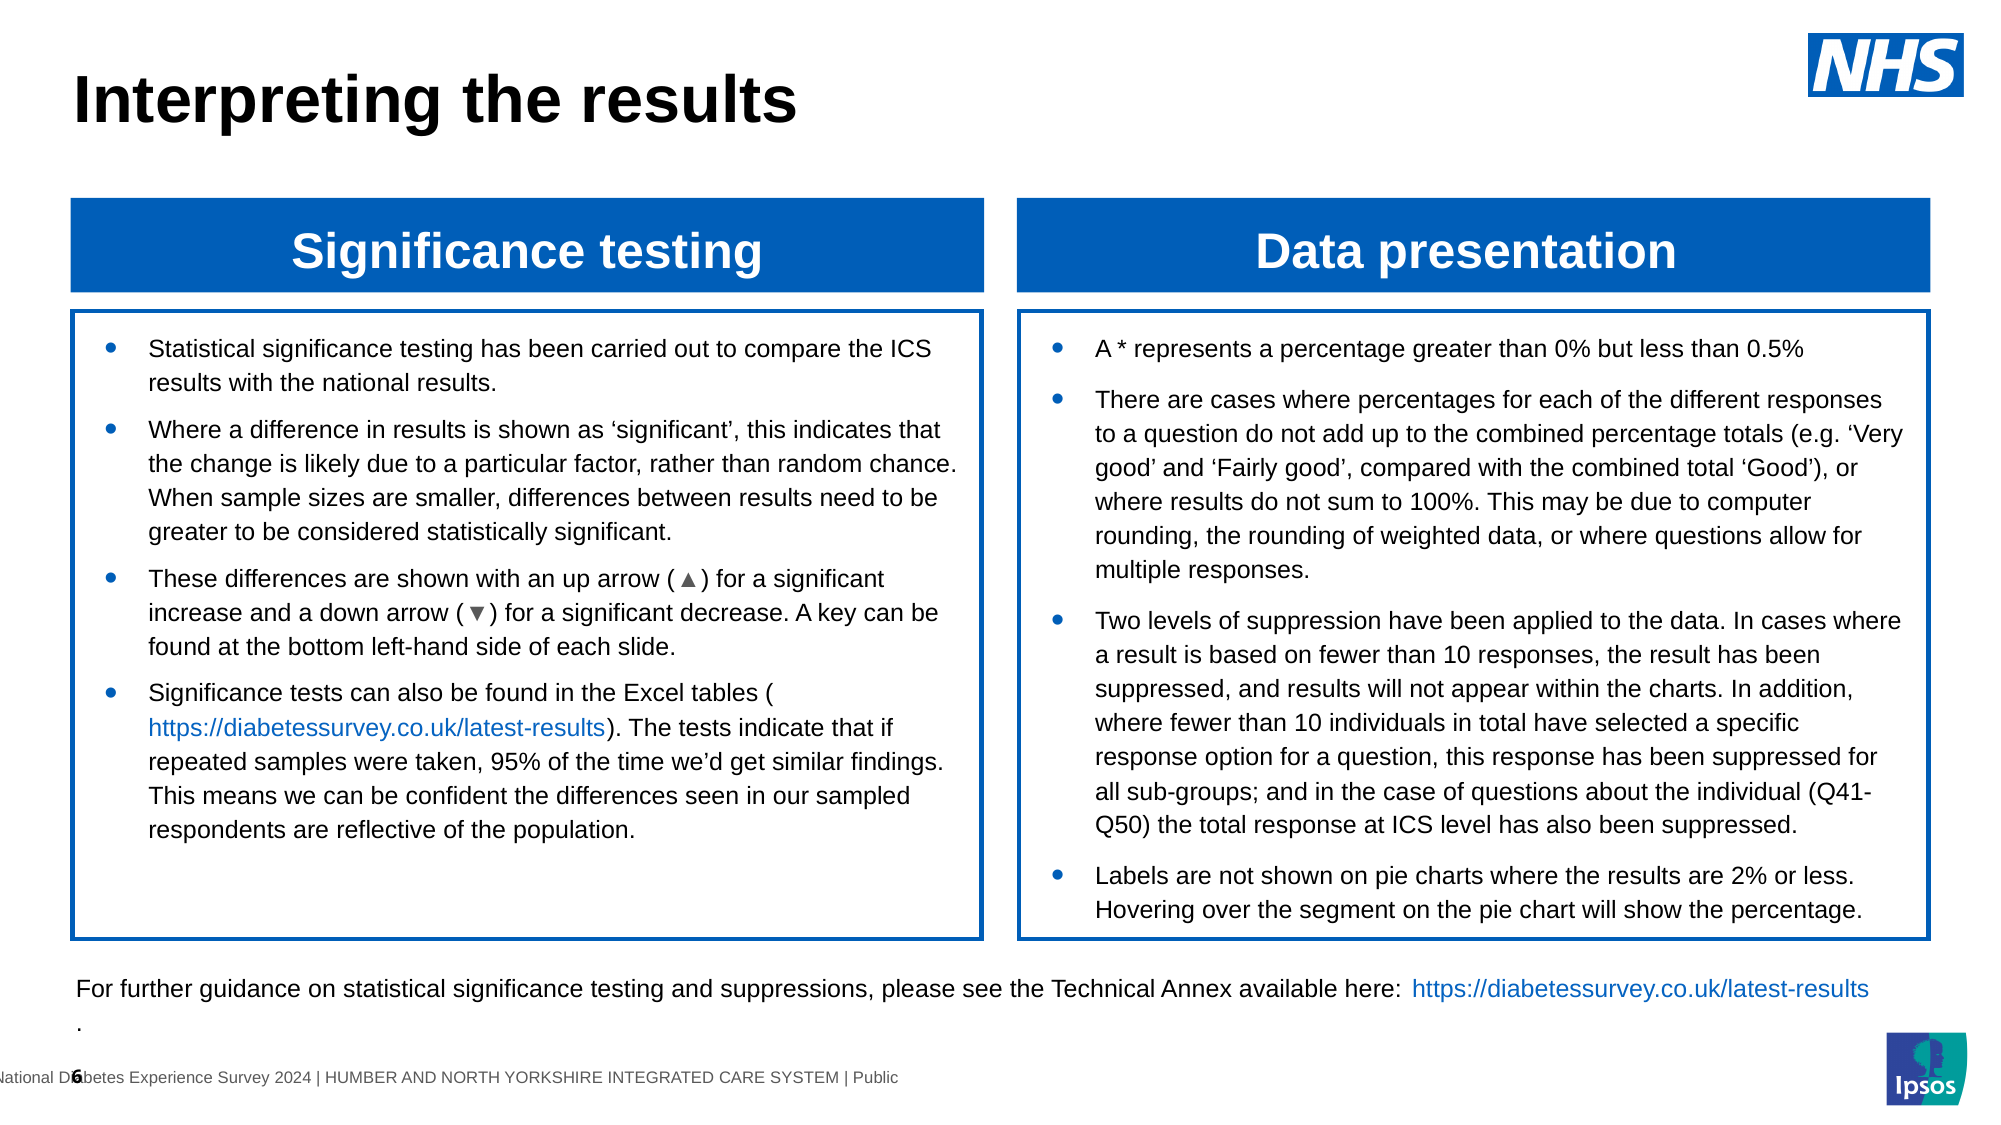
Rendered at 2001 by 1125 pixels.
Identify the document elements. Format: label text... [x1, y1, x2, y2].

slide_number 6 [71, 1044, 122, 1090]
text_box Data presentation [1016, 197, 1931, 293]
title Interpreting the results [73, 65, 1826, 193]
picture [1807, 33, 1964, 97]
text_box For further guidance on statistical significance testing and suppressions, please see the Technical Annex available here: https://diabetessurvey.co.uk/latest-results. [46, 961, 1886, 1044]
text_box A * represents a percentage greater than 0% but less than 0.5% There are cases where percentages for each of the different responses to a question do not add up to the combined percentage totals (e.g. ‘Very good’ and ‘Fairly good’, compared with the combined total ‘Good’), or where results do not sum to 100%. This may be due to computer rounding, the rounding of weighted data, or where questions allow for multiple responses. Two levels of suppression have been applied to the data. In cases where a result is based on fewer than 10 responses, the result has been suppressed, and results will not appear within the charts. In addition, where fewer than 10 individuals in total have selected a specific response option for a question, this response has been suppressed for all sub-groups; and in the case of questions about the individual (Q41-Q50) the total response at ICS level has also been suppressed. Labels are not shown on pie charts where the results are 2% or less. Hovering over the segment on the pie chart will show the percentage. [1018, 310, 1929, 940]
text_box Statistical significance testing has been carried out to compare the ICS results with the national results. Where a difference in results is shown as ‘significant’, this indicates that the change is likely due to a particular factor, rather than random chance. When sample sizes are smaller, differences between results need to be greater to be considered statistically significant. These differences are shown with an up arrow (▲) for a significant increase and a down arrow (▼) for a significant decrease. A key can be found at the bottom left-hand side of each slide. Significance tests can also be found in the Excel tables (https://diabetessurvey.co.uk/latest-results). The tests indicate that if repeated samples were taken, 95% of the time we’d get similar findings. This means we can be confident the differences seen in our sampled respondents are reflective of the population. [71, 310, 983, 940]
text_box Significance testing [70, 197, 985, 293]
picture [1886, 1032, 1968, 1106]
